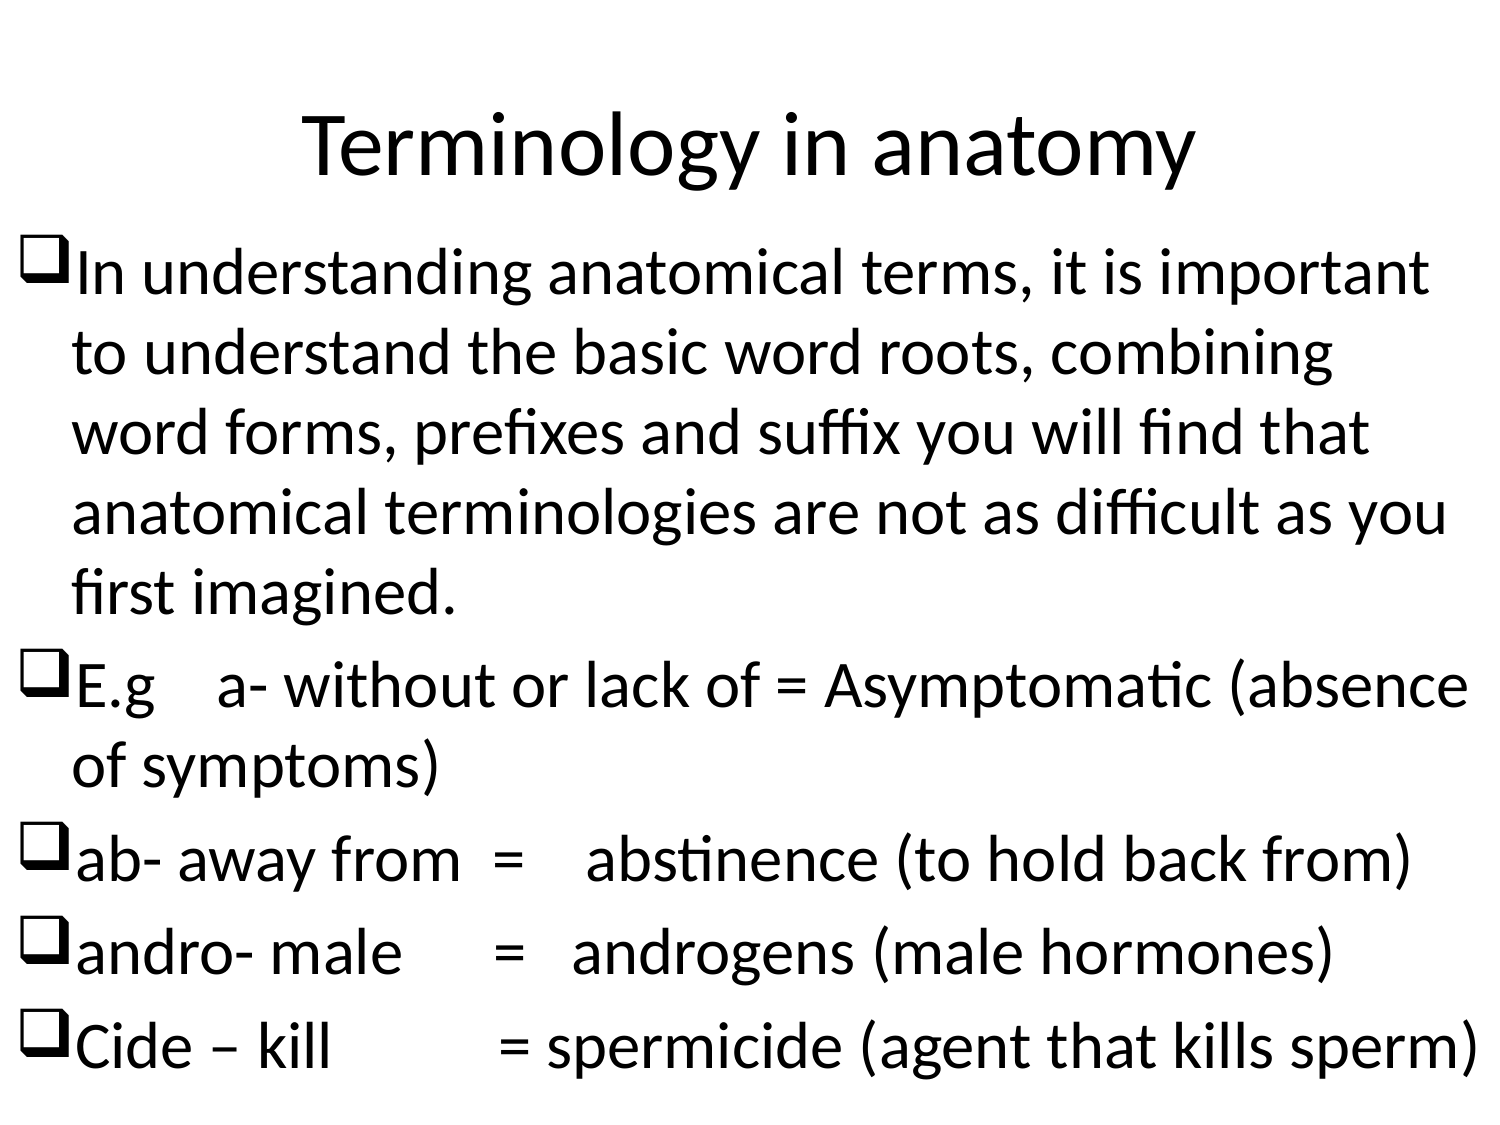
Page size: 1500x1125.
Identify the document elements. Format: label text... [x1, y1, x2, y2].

list In understanding anatomical terms, it is important to understand the basic word roots, combining word forms, prefixes and suffix you will find that anatomical terminologies are not as difficult as you first imagined. E.g a- without or lack of = Asymptomatic (absence of symptoms) ab- away from = abstinence (to hold back from) andro- male = androgens (male hormones) Cide – kill = spermicide (agent that kills sperm) [0, 219, 1500, 1125]
title Terminology in anatomy [75, 45, 1425, 219]
